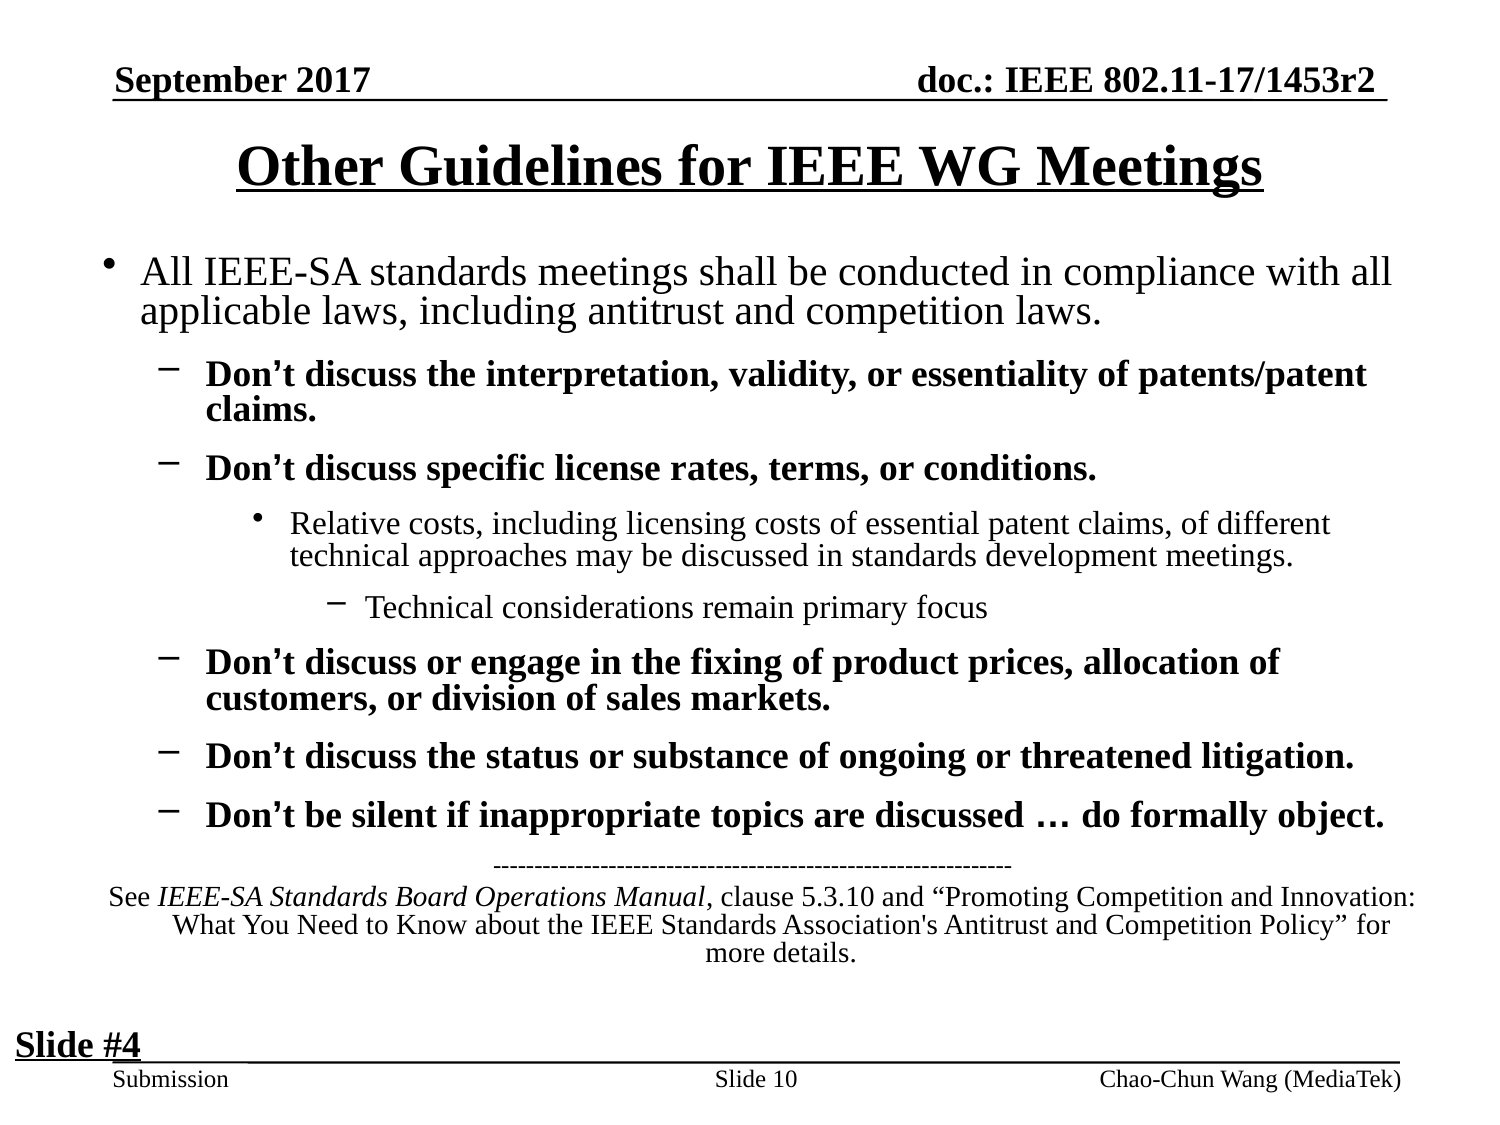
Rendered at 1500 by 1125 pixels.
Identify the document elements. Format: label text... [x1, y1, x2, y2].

text_box Slide #4 [0, 1012, 157, 1073]
slide_number Slide 10 [712, 1061, 800, 1093]
footer Chao-Chun Wang (MediaTek) [1094, 1061, 1402, 1093]
text_box All IEEE-SA standards meetings shall be conducted in compliance with all applicable laws, including antitrust and competition laws. Don’t discuss the interpretation, validity, or essentiality of patents/patent claims. Don’t discuss specific license rates, terms, or conditions. Relative costs, including licensing costs of essential patent claims, of different technical approaches may be discussed in standards development meetings. Technical considerations remain primary focus Don’t discuss or engage in the fixing of product prices, allocation of customers, or division of sales markets. Don’t discuss the status or substance of ongoing or threatened litigation. Don’t be silent if inappropriate topics are discussed … do formally object. --------------------------------------------------------------- See IEEE-SA Standards Board Operations Manual, clause 5.3.10 and “Promoting Competition and Innovation: What You Need to Know about the IEEE Standards Association's Antitrust and Competition Policy” for more details. [87, 224, 1438, 975]
title Other Guidelines for IEEE WG Meetings [112, 112, 1388, 213]
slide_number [114, 54, 374, 101]
